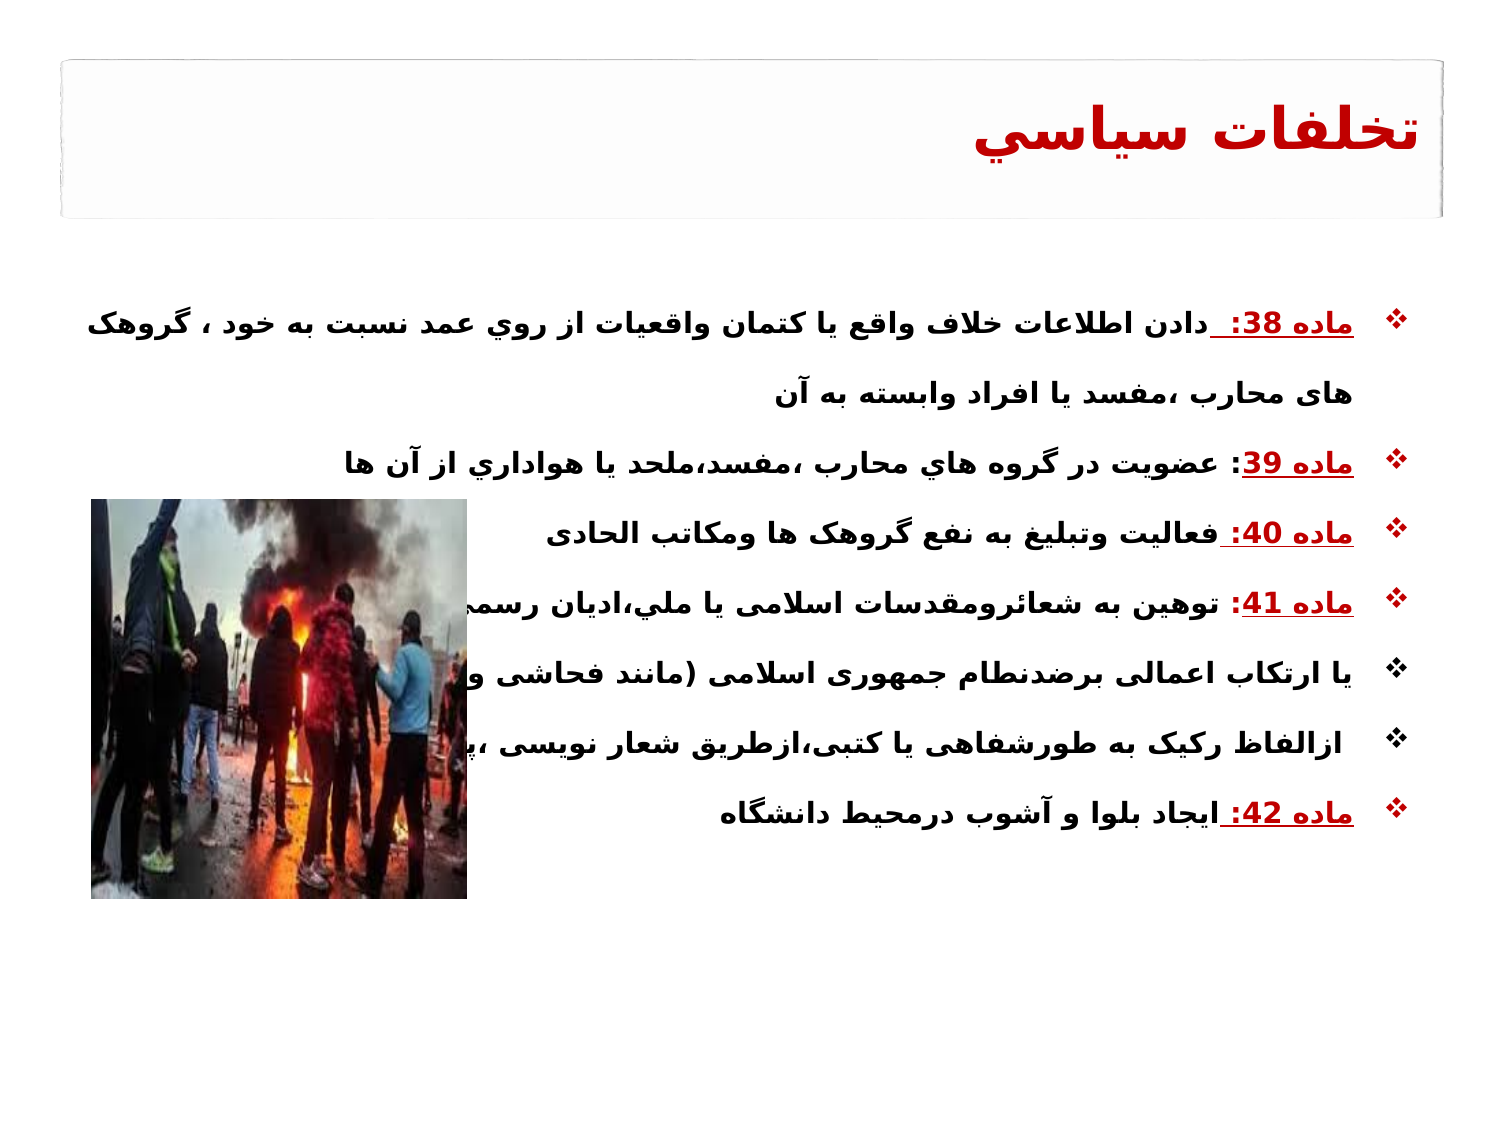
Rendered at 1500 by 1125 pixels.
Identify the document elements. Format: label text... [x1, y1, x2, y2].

picture [90, 499, 467, 899]
text_box ماده 38: دادن اطلاعات خلاف واقع يا كتمان واقعيات از روي عمد نسبت به خود ، گروهک های محارب ،مفسد یا افراد وابسته به آن ماده 39: عضويت در گروه هاي محارب ،مفسد،ملحد يا هواداري از آن ها ماده 40: فعالیت وتبلیغ به نفع گروهک ها ومکاتب الحادی ماده 41: توهين به شعائرومقدسات اسلامی يا ملي،ادیان رسمی کشور یا ارتکاب اعمالی برضدنطام جمهوری اسلامی (مانند فحاشی واستفاده ازالفاظ رکیک به طورشفاهی یا کتبی،ازطریق شعار نویسی ،پخش اعلامیه ) ماده 42: ايجاد بلوا و آشوب درمحیط دانشگاه [37, 262, 1425, 959]
picture [60, 59, 1444, 219]
text_box تخلفات سياسي [91, 84, 1436, 169]
